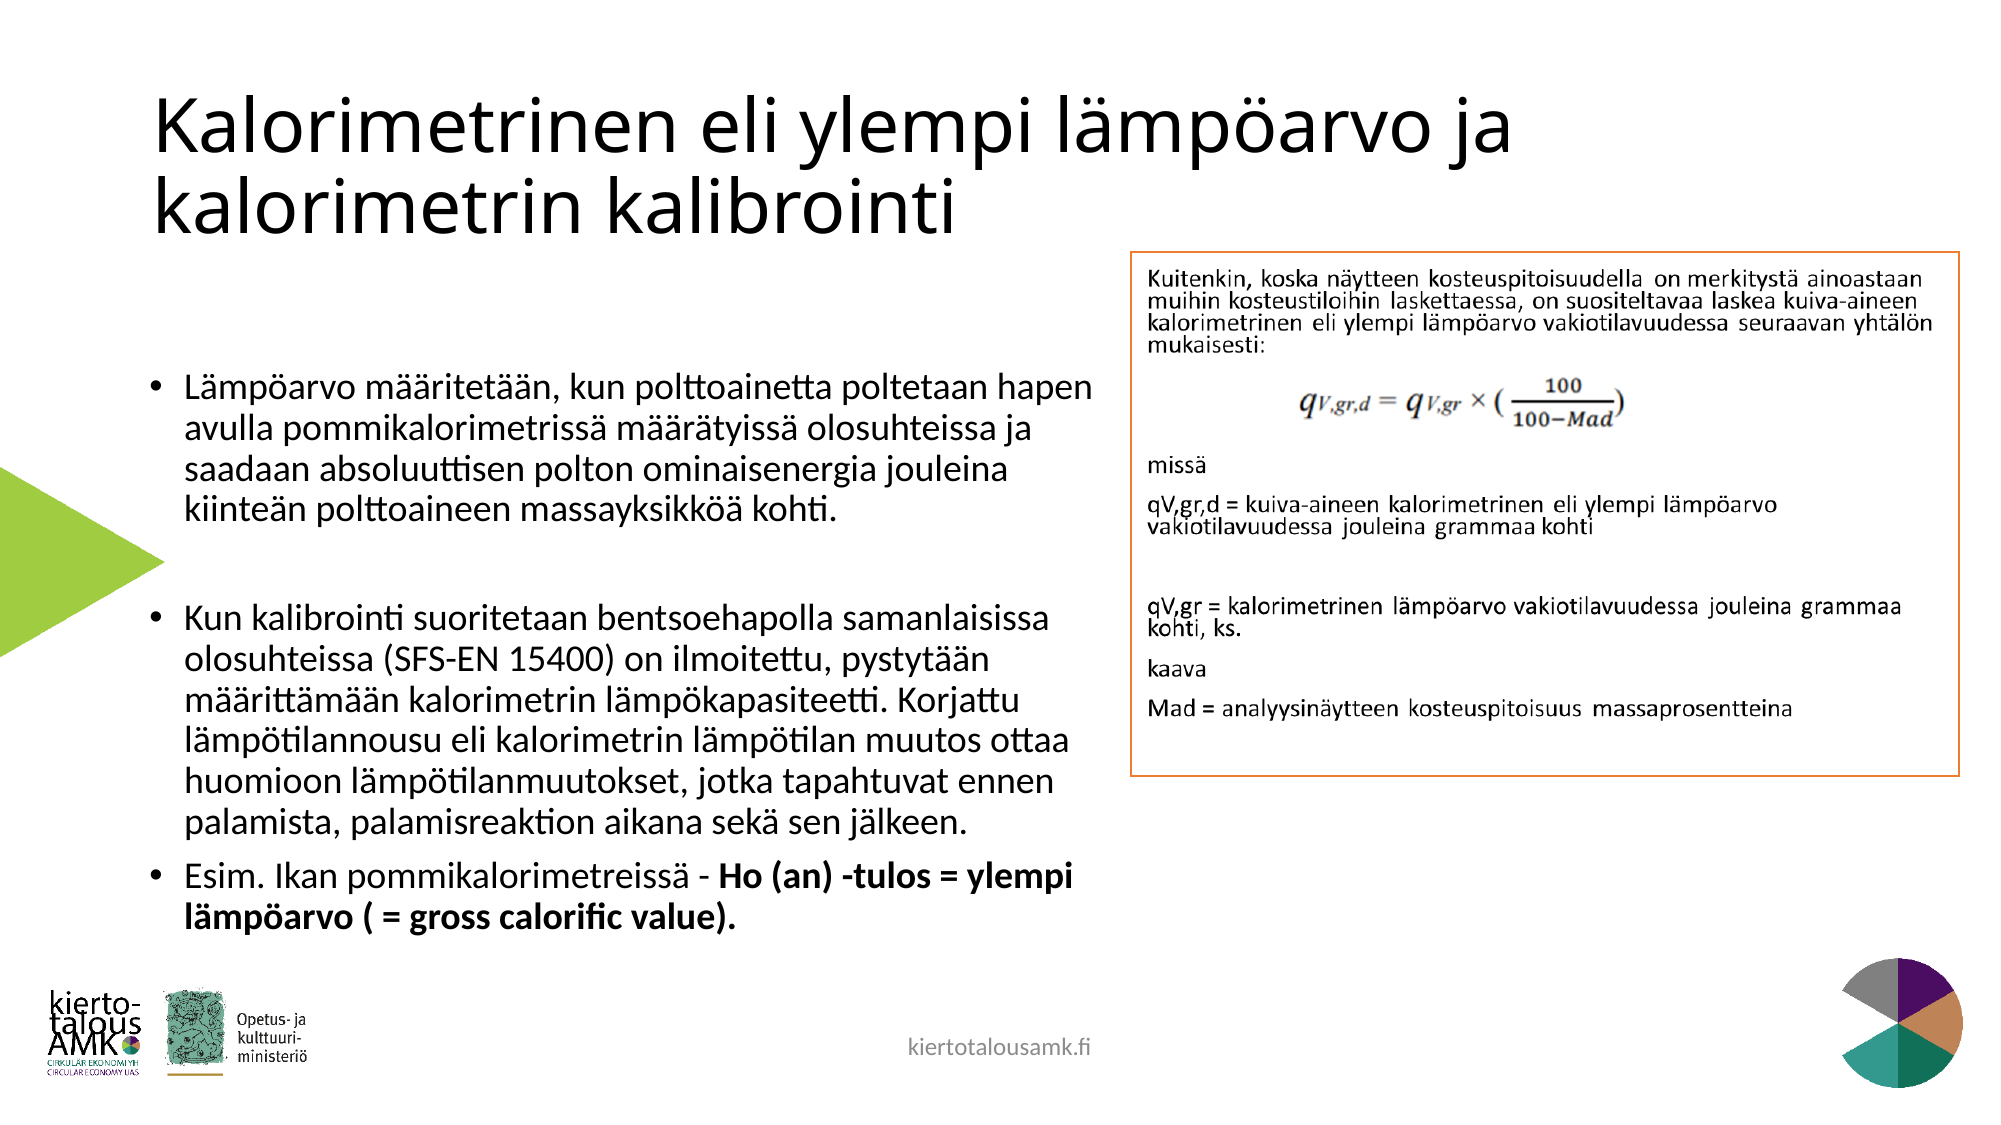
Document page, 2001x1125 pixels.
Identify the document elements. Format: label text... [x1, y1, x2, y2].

footer kiertotalousamk.fi [662, 1015, 1338, 1076]
list Lämpöarvo määritetään, kun polttoainetta poltetaan hapen avulla pommikalorimetrissä määrätyissä olosuhteissa ja saadaan absoluuttisen polton ominaisenergia jouleina kiinteän polttoaineen massayksikköä kohti. Kun kalibrointi suoritetaan bentsoehapolla samanlaisissa olosuhteissa (SFS-EN 15400) on ilmoitettu, pystytään määrittämään kalorimetrin lämpökapasiteetti. Korjattu lämpötilannousu eli kalorimetrin lämpötilan muutos ottaa huomioon lämpötilanmuutokset, jotka tapahtuvat ennen palamista, palamisreaktion aikana sekä sen jälkeen. Esim. Ikan pommikalorimetreissä - Ho (an) -tulos = ylempi lämpöarvo ( = gross calorific value). [134, 359, 1118, 963]
title Kalorimetrinen eli ylempi lämpöarvo ja kalorimetrin kalibrointi [137, 59, 1863, 278]
picture [0, 0, 2000, 1125]
